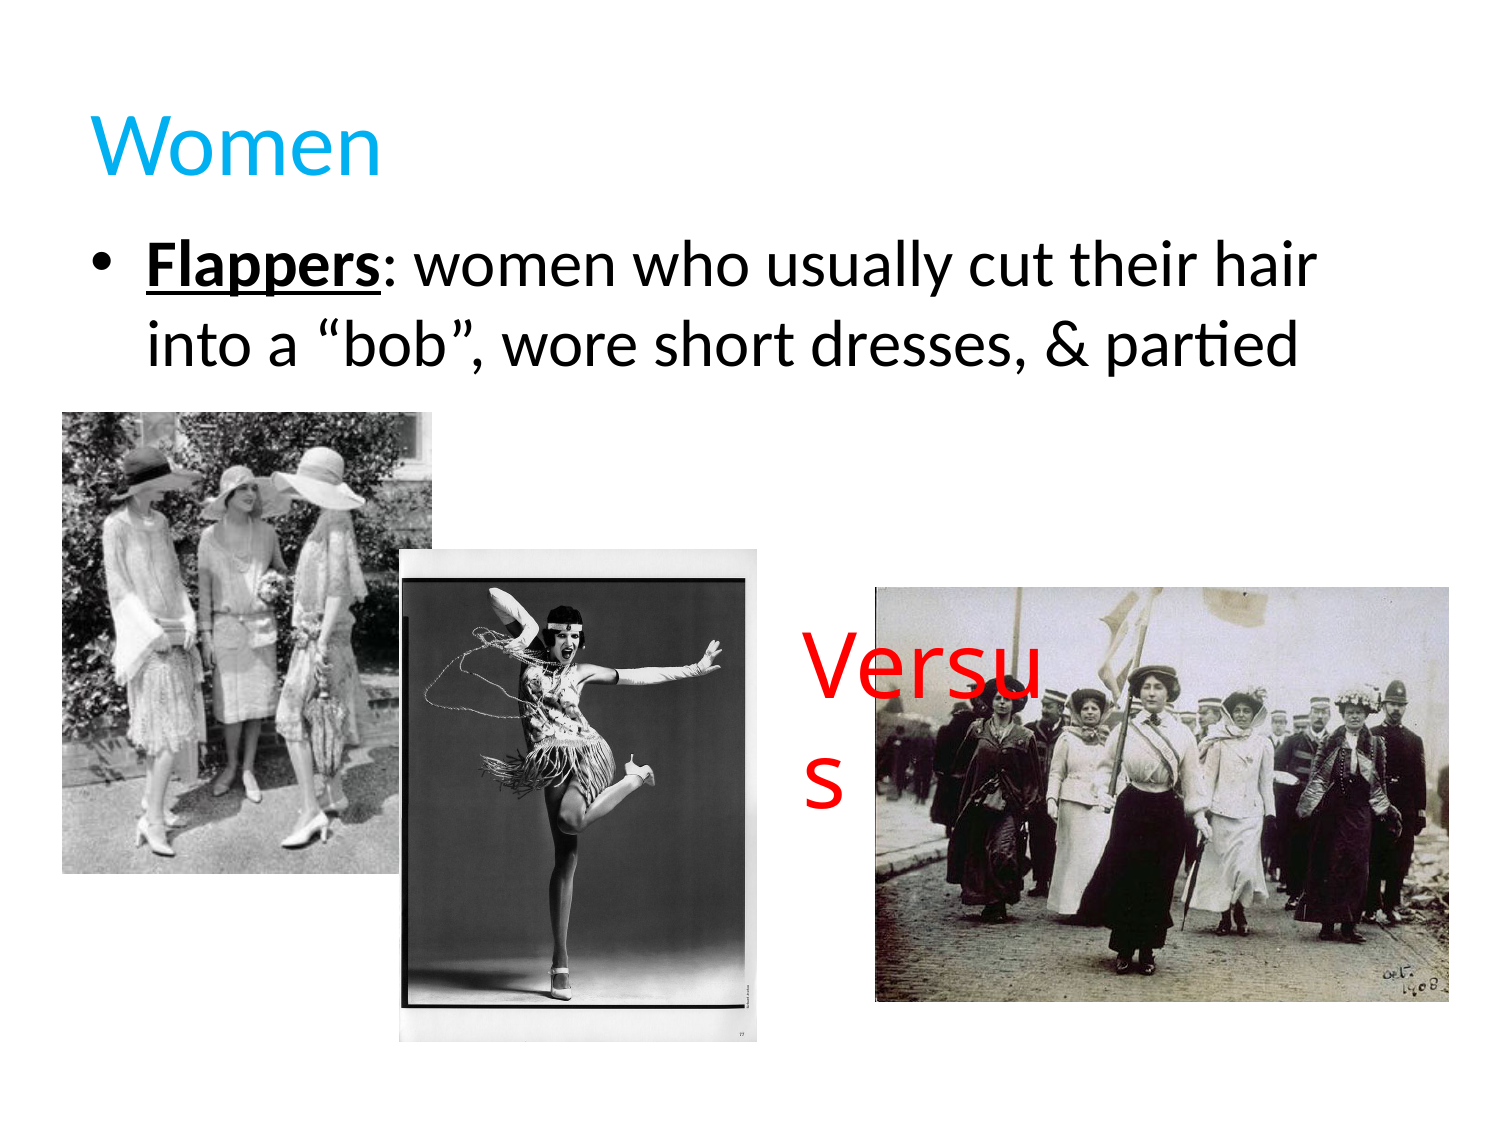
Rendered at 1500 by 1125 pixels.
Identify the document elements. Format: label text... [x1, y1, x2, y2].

list Flappers: women who usually cut their hair into a “bob”, wore short dresses, & partied [75, 212, 1425, 955]
text_box Versus [787, 599, 869, 835]
title Women [75, 45, 1425, 212]
picture [62, 412, 757, 1043]
picture [874, 587, 1449, 1003]
